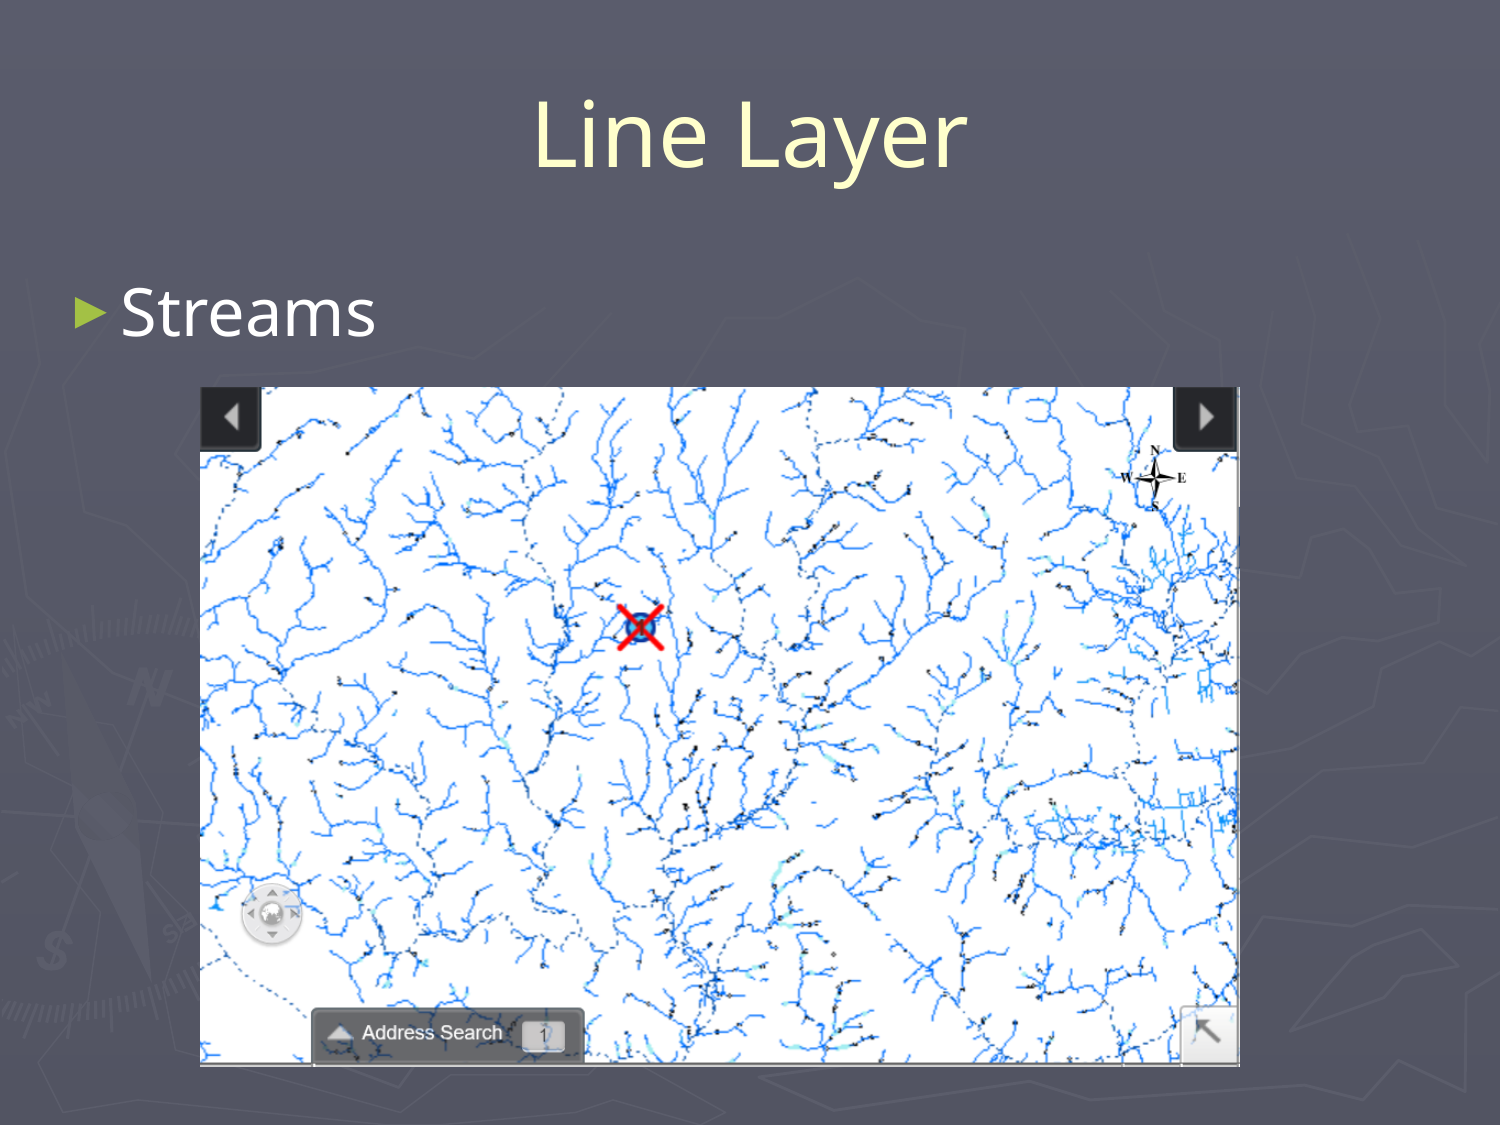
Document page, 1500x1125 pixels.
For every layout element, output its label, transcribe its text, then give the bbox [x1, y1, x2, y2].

list Streams [49, 262, 1451, 1001]
picture [199, 387, 1240, 1067]
title Line Layer [49, 37, 1451, 225]
